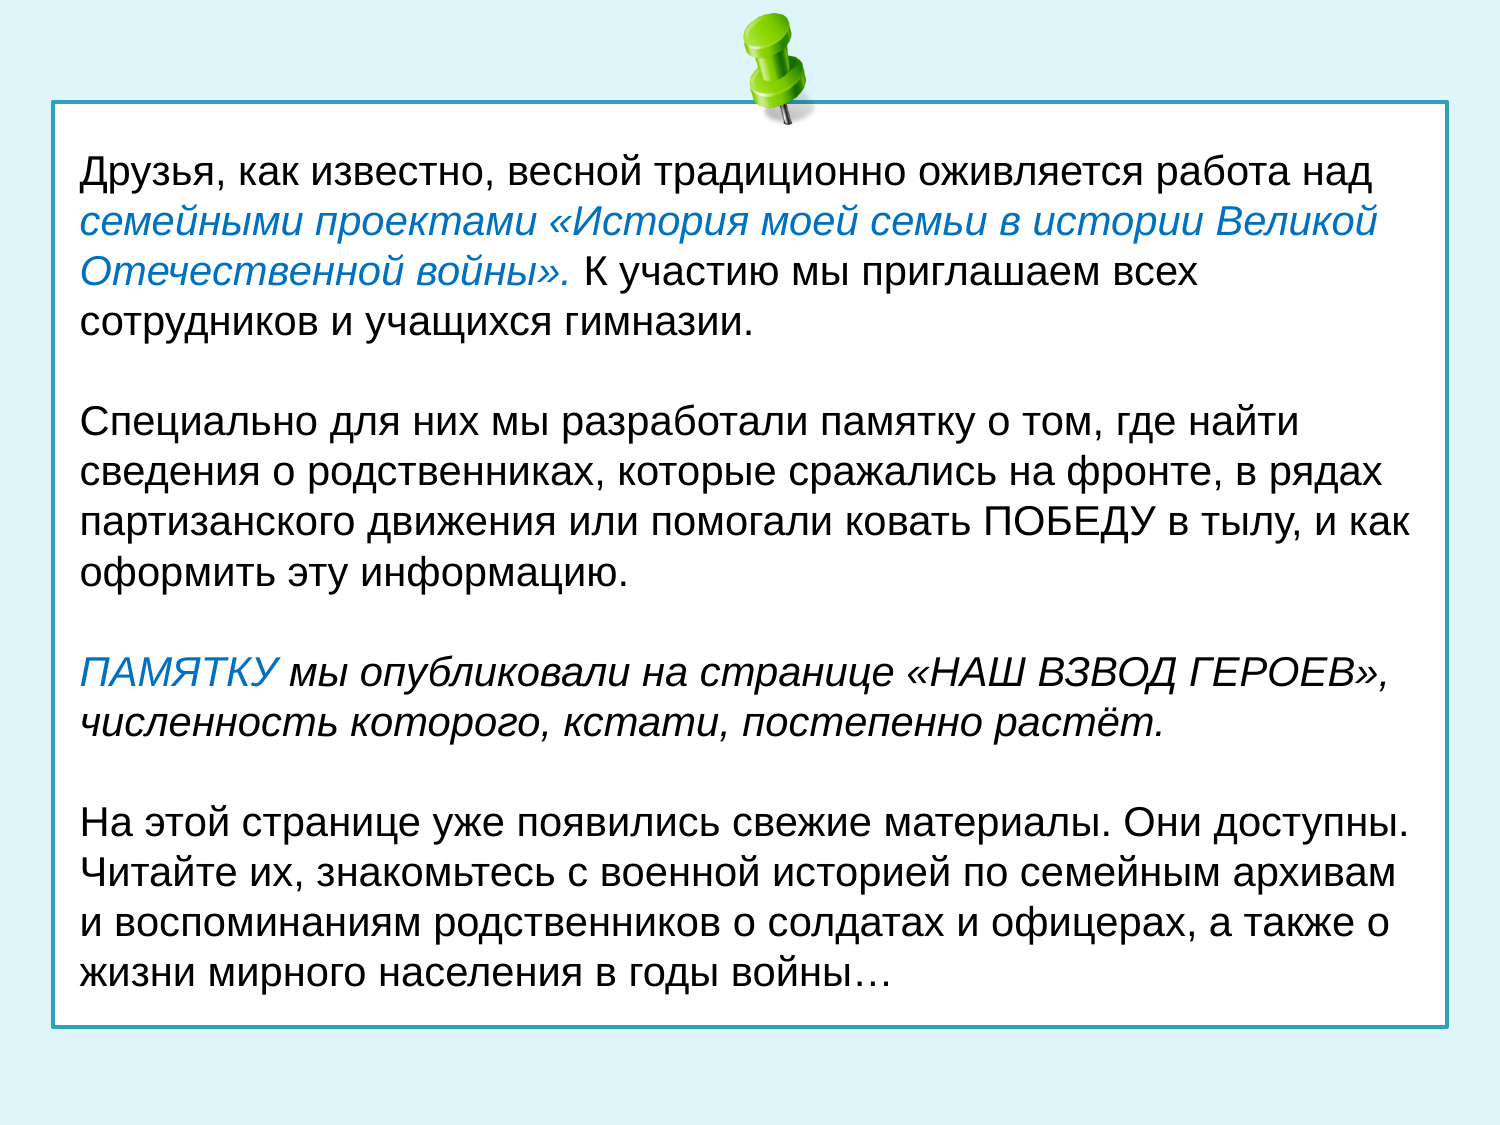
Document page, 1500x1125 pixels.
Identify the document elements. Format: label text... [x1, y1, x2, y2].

text_box Друзья, как известно, весной традиционно оживляется работа над семейными проектами «История моей семьи в истории Великой Отечественной войны». К участию мы приглашаем всех сотрудников и учащихся гимназии. Специально для них мы разработали памятку о том, где найти сведения о родственниках, которые сражались на фронте, в рядах партизанского движения или помогали ковать ПОБЕДУ в тылу, и как оформить эту информацию. ПАМЯТКУ мы опубликовали на странице «НАШ ВЗВОД ГЕРОЕВ», численность которого, кстати, постепенно растёт. На этой странице уже появились свежие материалы. Они доступны. Читайте их, знакомьтесь с военной историей по семейным архивам и воспоминаниям родственников о солдатах и офицерах, а также о жизни мирного населения в годы войны… [51, 100, 1449, 1029]
picture [737, 0, 838, 126]
